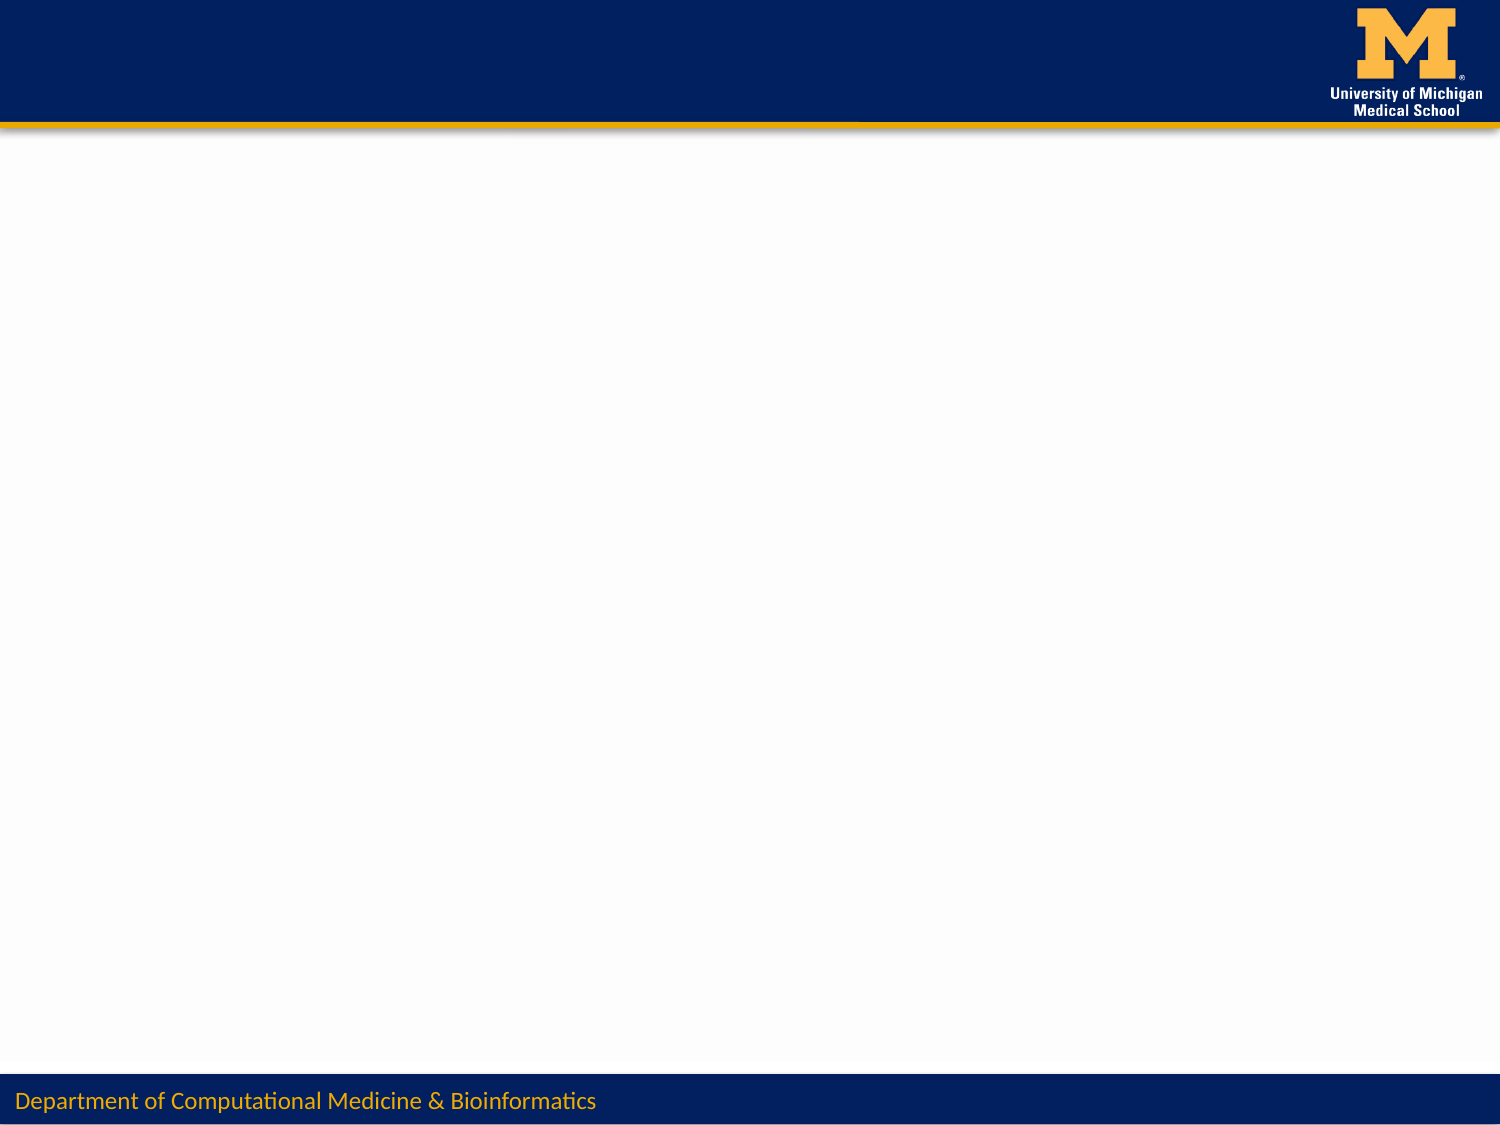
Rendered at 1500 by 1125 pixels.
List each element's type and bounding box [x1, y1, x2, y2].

picture [1331, 6, 1482, 116]
